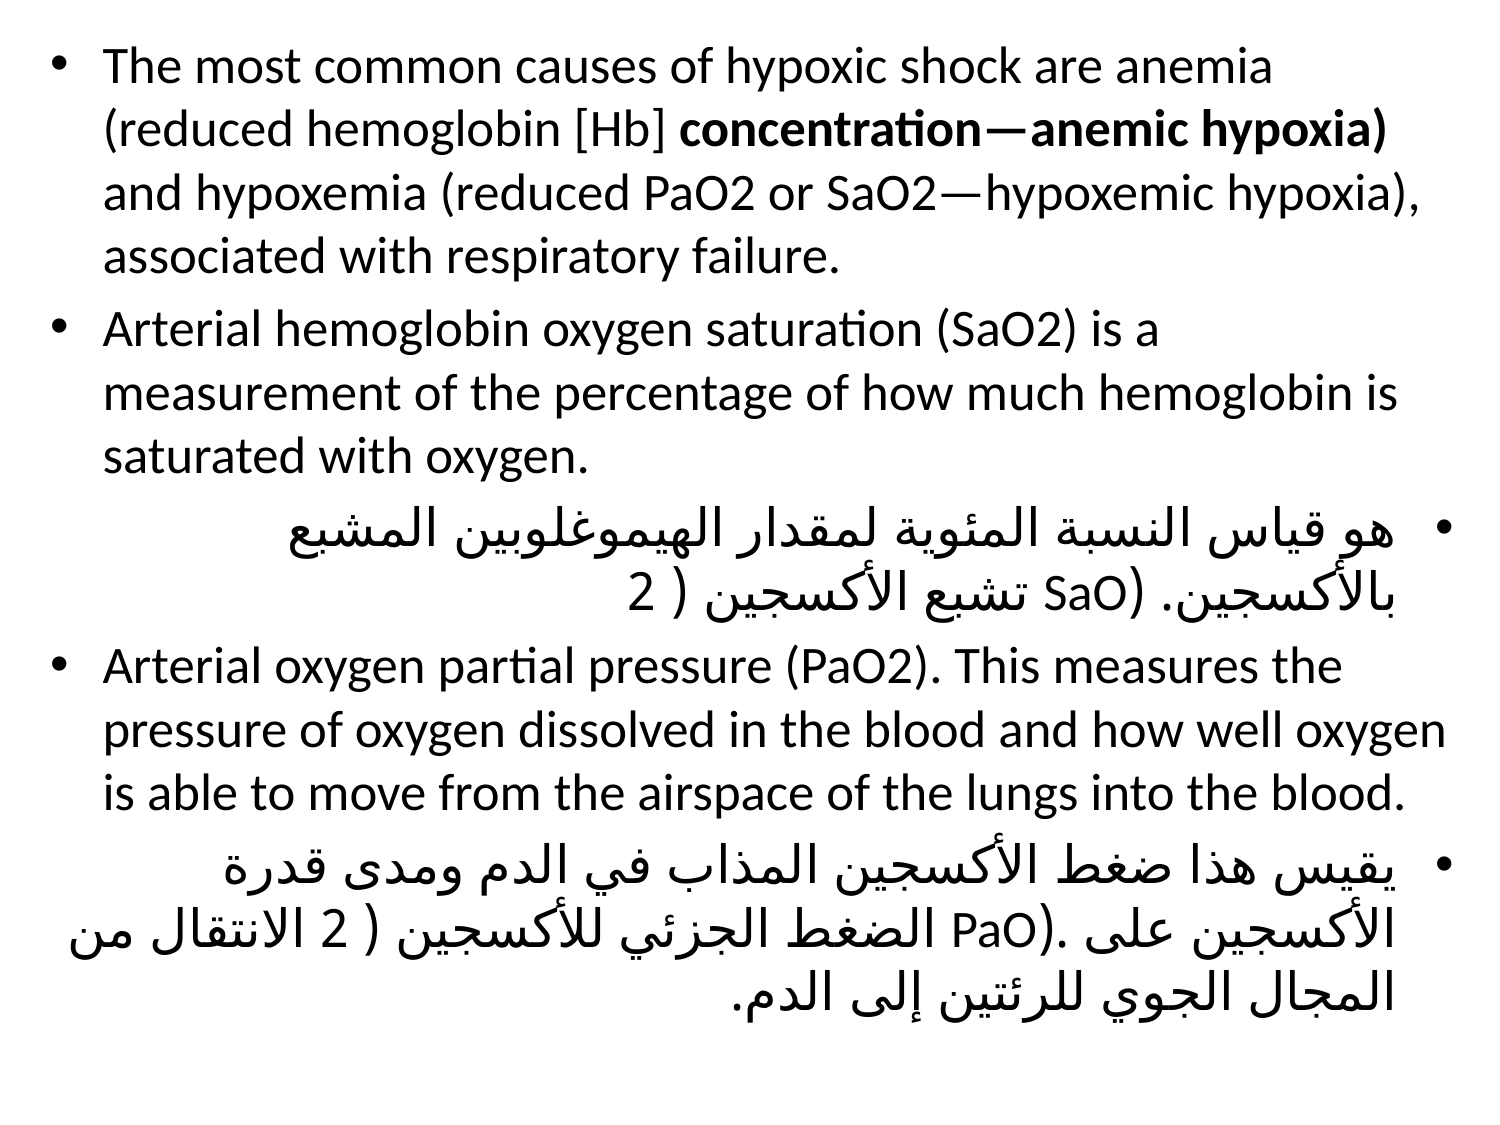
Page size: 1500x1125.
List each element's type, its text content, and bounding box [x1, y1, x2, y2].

list The most common causes of hypoxic shock are anemia (reduced hemoglobin [Hb] concentration—anemic hypoxia) and hypoxemia (reduced PaO2 or SaO2—hypoxemic hypoxia), associated with respiratory failure. Arterial hemoglobin oxygen saturation (SaO2) is a measurement of the percentage of how much hemoglobin is saturated with oxygen. ھو قیاس النسبة المئویة لمقدار الھیموغلوبین المشبع بالأكسجین. (SaO تشبع الأكسجین ( 2 Arterial oxygen partial pressure (PaO2). This measures the pressure of oxygen dissolved in the blood and how well oxygen is able to move from the airspace of the lungs into the blood. یقیس ھذا ضغط الأكسجین المذاب في الدم ومدى قدرة الأكسجین على .(PaO الضغط الجزئي للأكسجین ( 2 الانتقال من المجال الجوي للرئتین إلى الدم. [35, 23, 1465, 1090]
